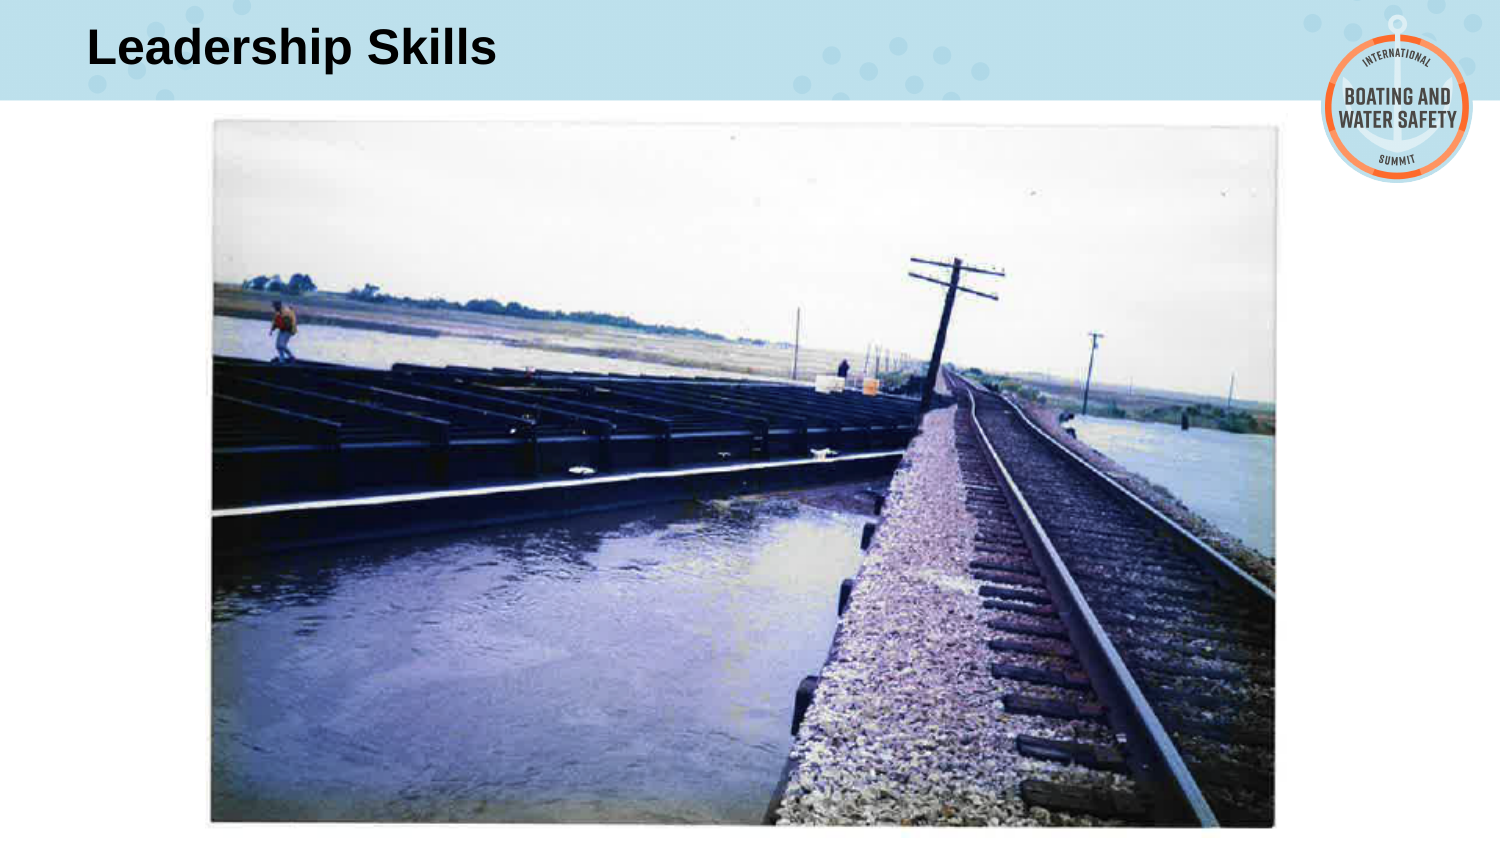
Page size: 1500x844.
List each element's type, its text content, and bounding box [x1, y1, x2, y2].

picture [0, 0, 1500, 838]
text_box Leadership Skills [71, 0, 1422, 88]
